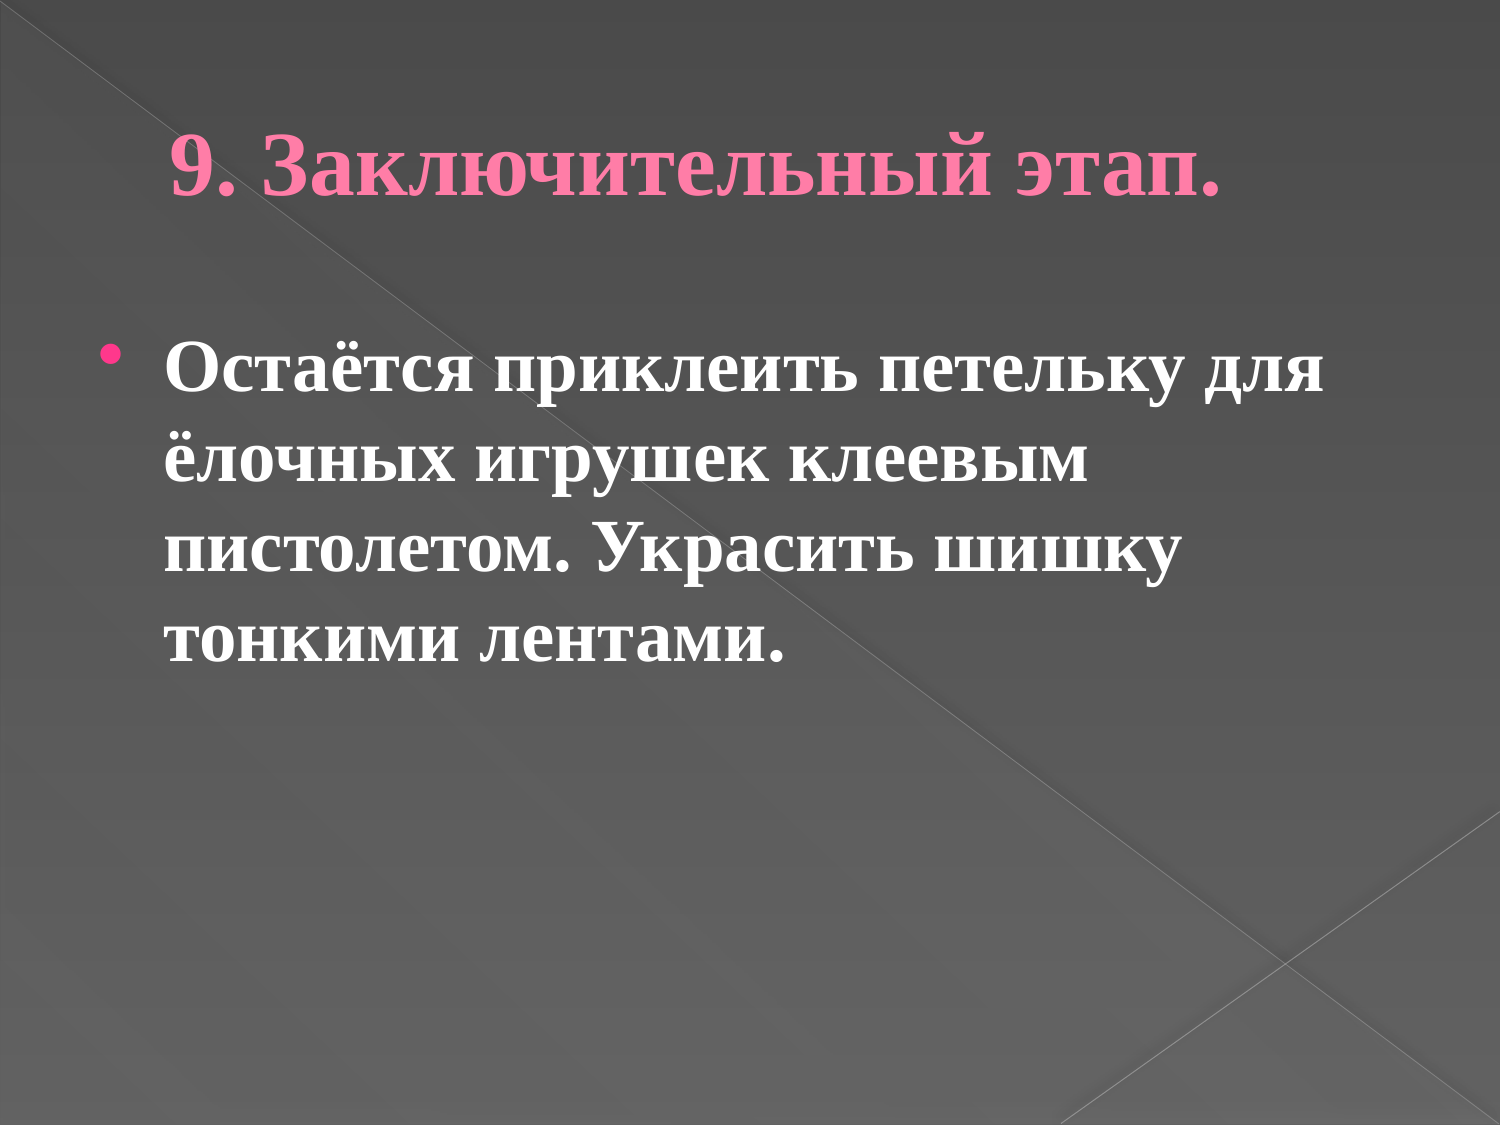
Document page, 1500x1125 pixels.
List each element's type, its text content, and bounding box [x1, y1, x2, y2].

list Остаётся приклеить петельку для ёлочных игрушек клеевым пистолетом. Украсить шишку тонкими лентами. [74, 308, 1426, 1060]
title 9. Заключительный этап. [75, 43, 1425, 274]
